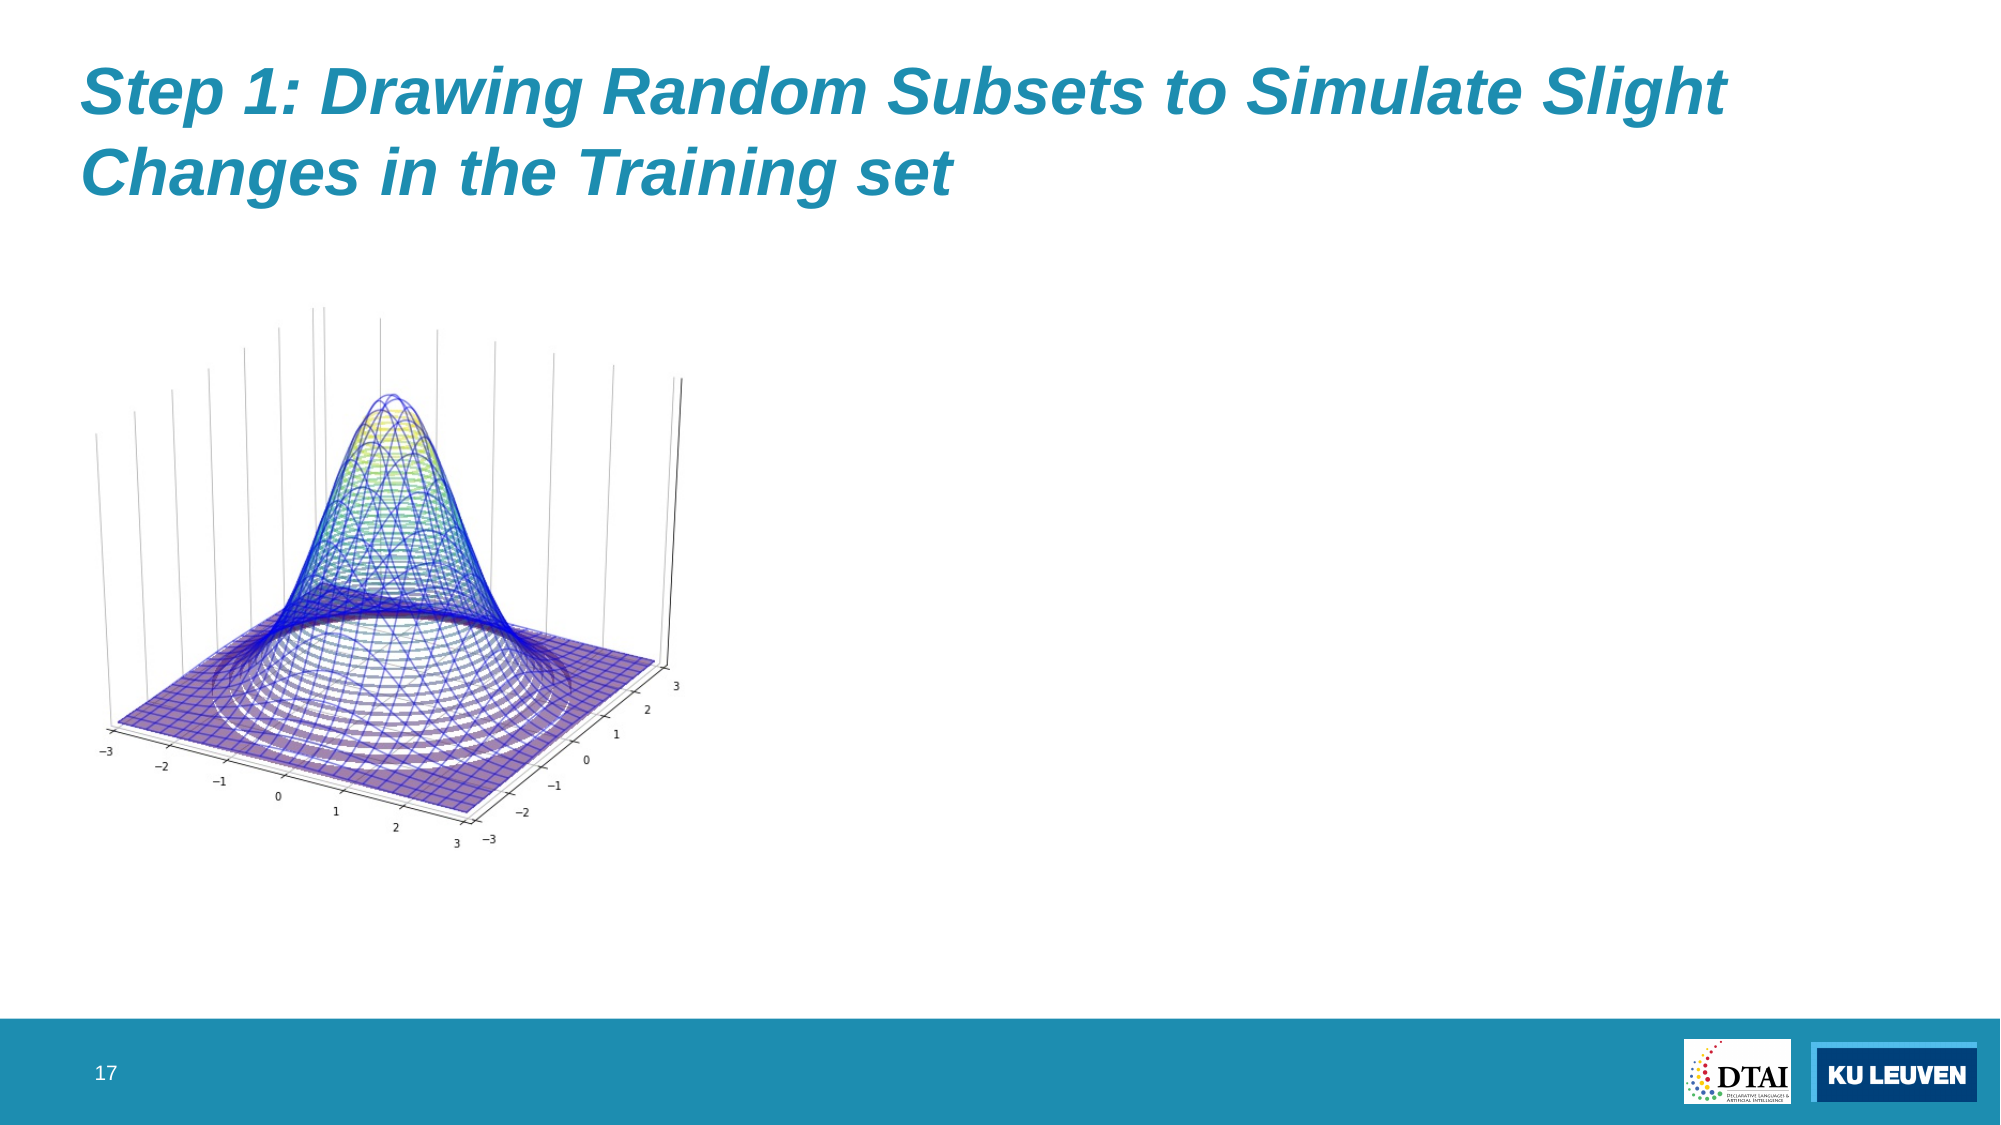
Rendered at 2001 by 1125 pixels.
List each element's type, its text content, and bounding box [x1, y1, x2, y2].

slide_number ‹#› [94, 1018, 201, 1125]
picture [0, 260, 762, 868]
picture [1811, 1042, 1977, 1102]
picture [1683, 1039, 1791, 1104]
text_box Step 1: Drawing Random Subsets to Simulate Slight Changes in the Training set [80, 33, 1976, 223]
